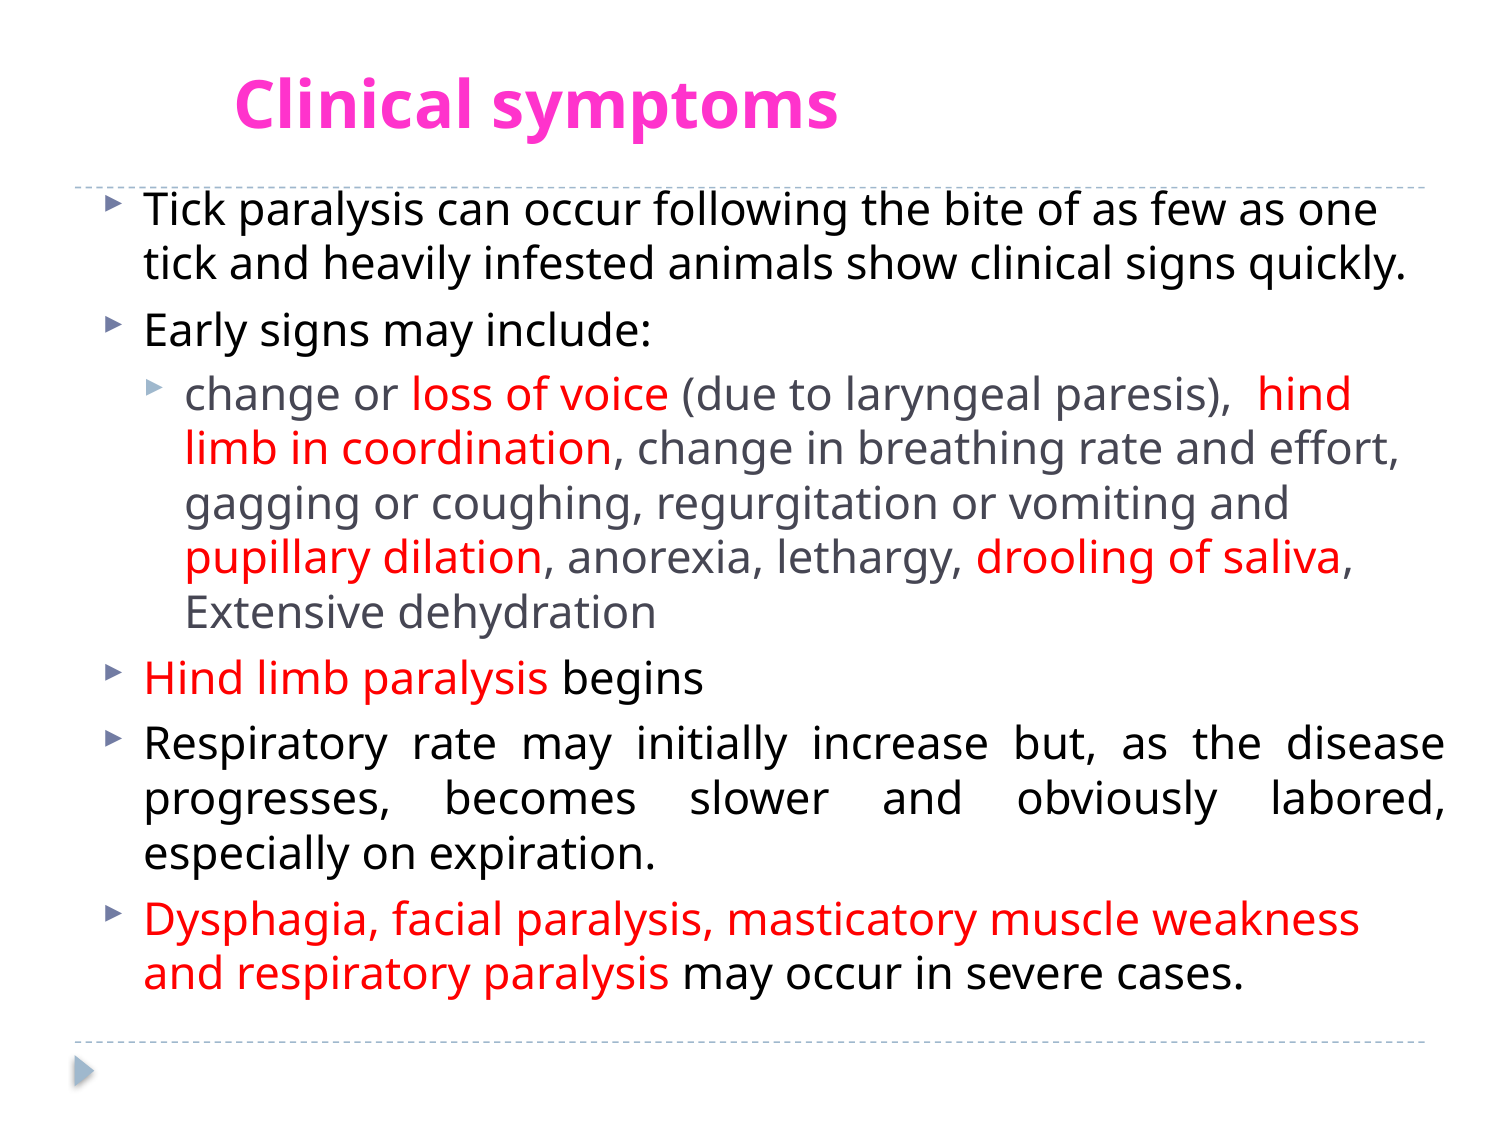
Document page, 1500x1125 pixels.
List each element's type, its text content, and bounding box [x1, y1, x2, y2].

title Clinical symptoms [218, 45, 1425, 149]
list Tick paralysis can occur following the bite of as few as one tick and heavily infested animals show clinical signs quickly. Early signs may include: change or loss of voice (due to laryngeal paresis), hind limb in coordination, change in breathing rate and effort, gagging or coughing, regurgitation or vomiting and pupillary dilation, anorexia, lethargy, drooling of saliva, Extensive dehydration Hind limb paralysis begins Respiratory rate may initially increase but, as the disease progresses, becomes slower and obviously labored, especially on expiration. Dysphagia, facial paralysis, masticatory muscle weakness and respiratory paralysis may occur in severe cases. [87, 172, 1463, 1024]
